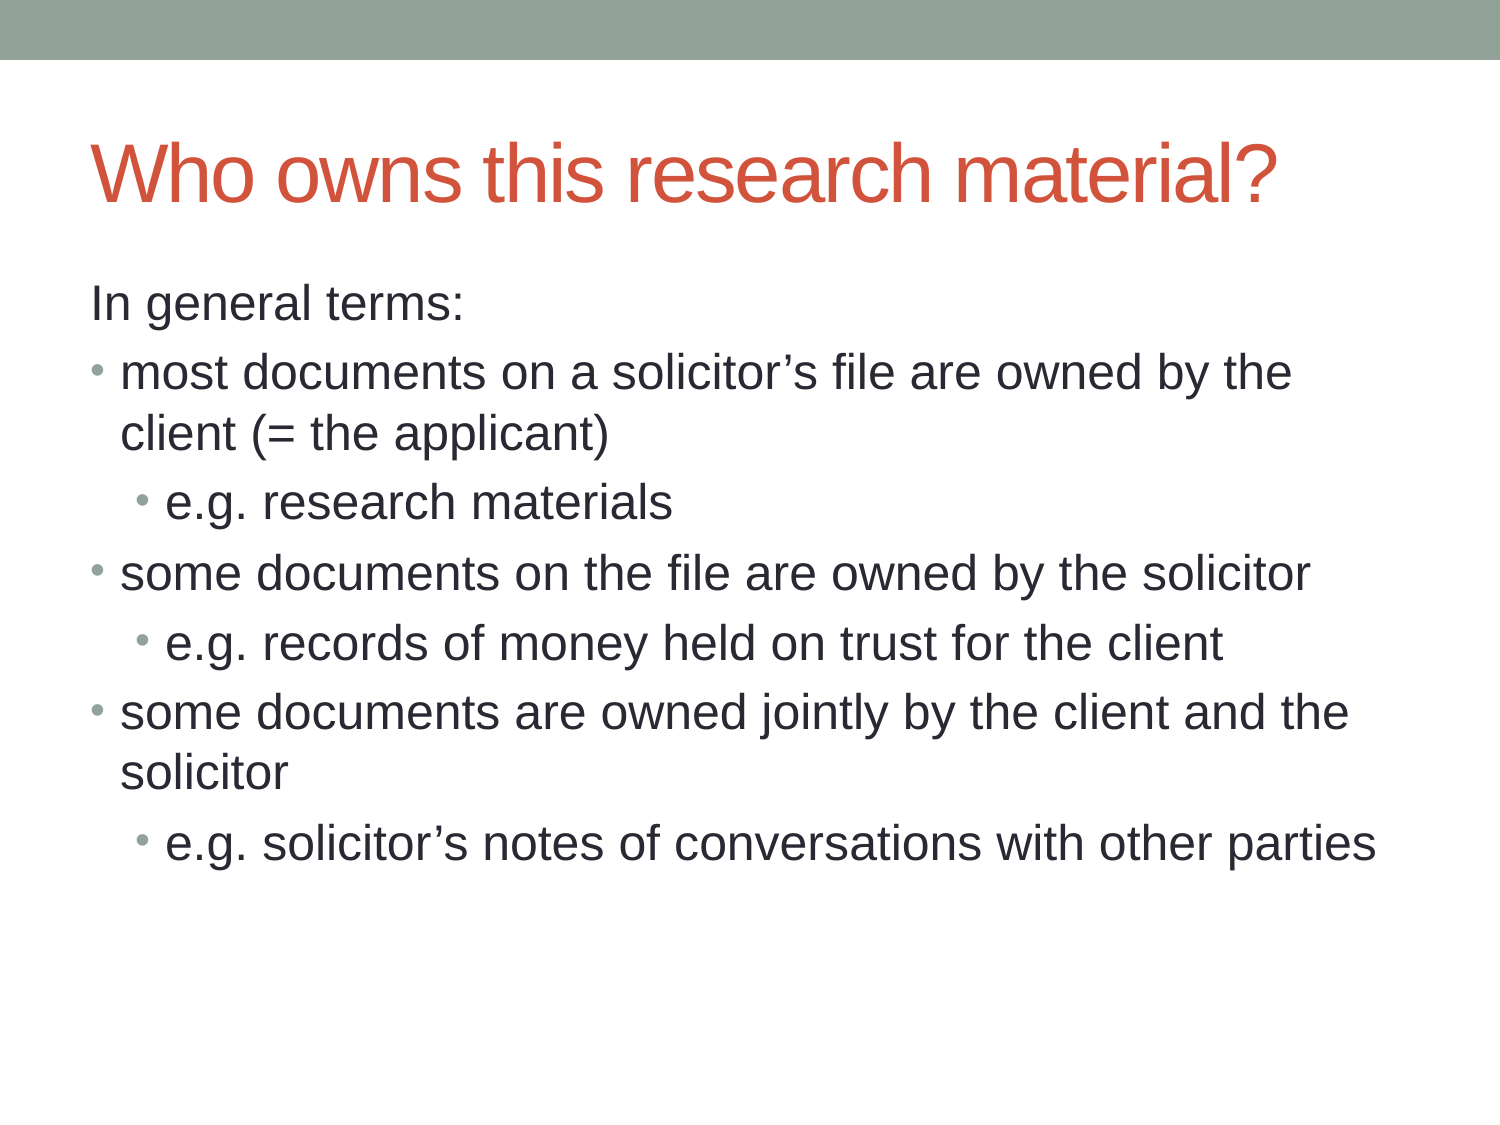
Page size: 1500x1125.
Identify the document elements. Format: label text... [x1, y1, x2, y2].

title Who owns this research material? [75, 87, 1425, 250]
list In general terms: most documents on a solicitor’s file are owned by the client (= the applicant) e.g. research materials some documents on the file are owned by the solicitor e.g. records of money held on trust for the client some documents are owned jointly by the client and the solicitor e.g. solicitor’s notes of conversations with other parties [75, 262, 1425, 1063]
